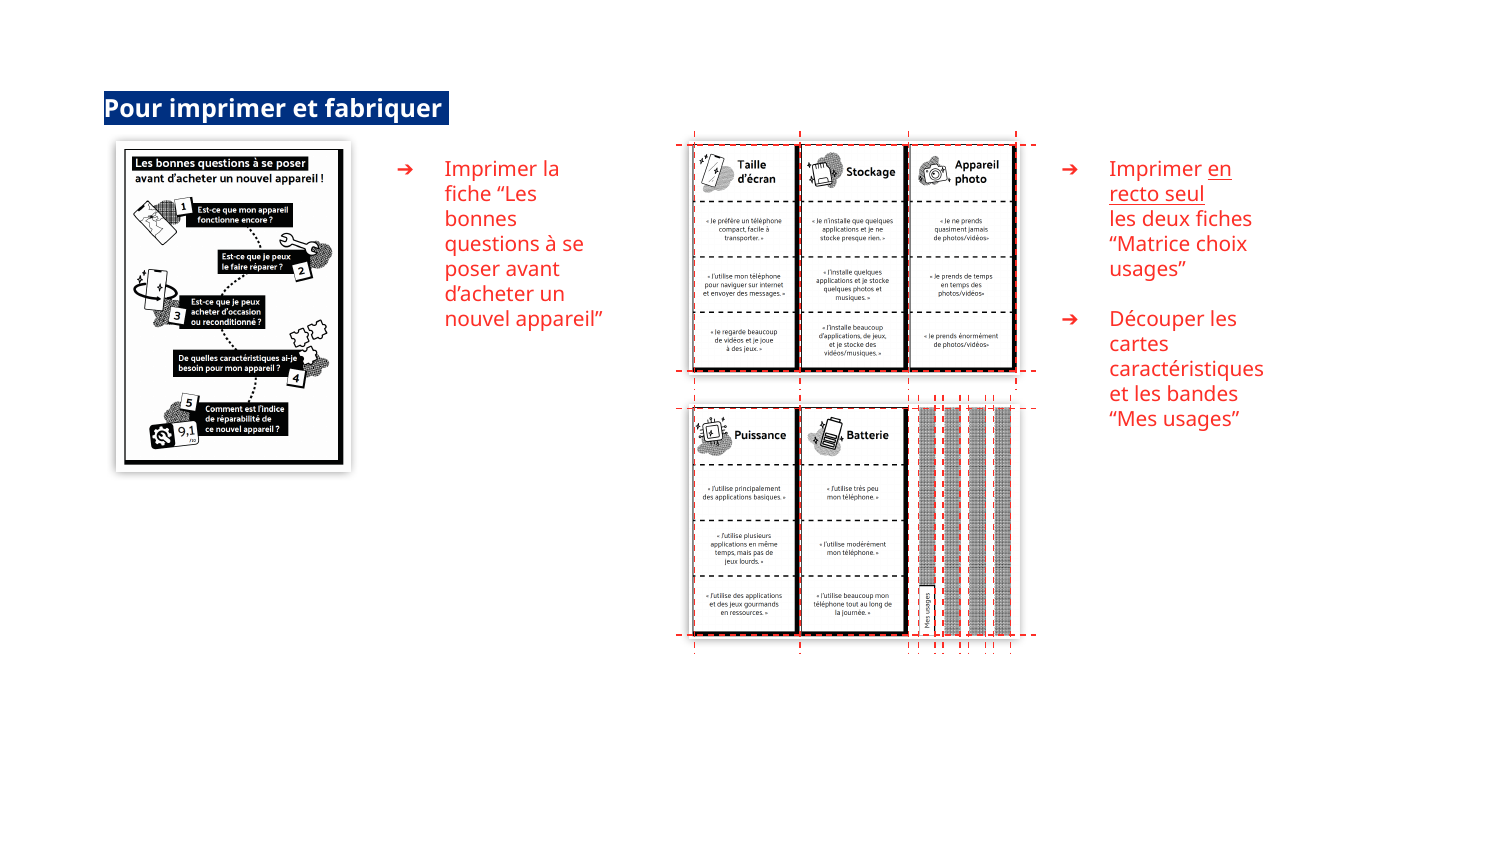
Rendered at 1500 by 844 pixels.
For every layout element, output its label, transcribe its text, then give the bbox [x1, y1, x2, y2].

picture [695, 409, 799, 634]
picture [689, 146, 694, 370]
picture [695, 404, 799, 408]
text_box Imprimer la fiche “Les bonnes questions à se poser avant d’acheter un nouvel appareil” [354, 141, 618, 326]
picture [920, 404, 934, 408]
picture [695, 146, 799, 370]
picture [944, 409, 959, 634]
picture [994, 404, 1010, 408]
picture [961, 409, 967, 634]
picture [689, 409, 694, 634]
picture [944, 404, 959, 408]
picture [116, 140, 351, 472]
picture [909, 140, 1015, 144]
picture [986, 409, 993, 634]
picture [920, 409, 934, 634]
picture [801, 409, 908, 634]
text_box Pour imprimer et fabriquer [88, 77, 493, 142]
text_box Imprimer en recto seul les deux fiches “Matrice choix usages” Découper les cartes caractéristiques et les bandes “Mes usages” [1023, 141, 1283, 326]
picture [1011, 409, 1020, 634]
picture [994, 409, 1010, 634]
picture [801, 140, 908, 144]
picture [969, 404, 985, 408]
picture [936, 409, 942, 634]
picture [969, 409, 985, 634]
picture [909, 409, 918, 634]
picture [801, 404, 908, 408]
picture [695, 140, 799, 144]
picture [801, 146, 908, 370]
picture [909, 146, 1015, 370]
